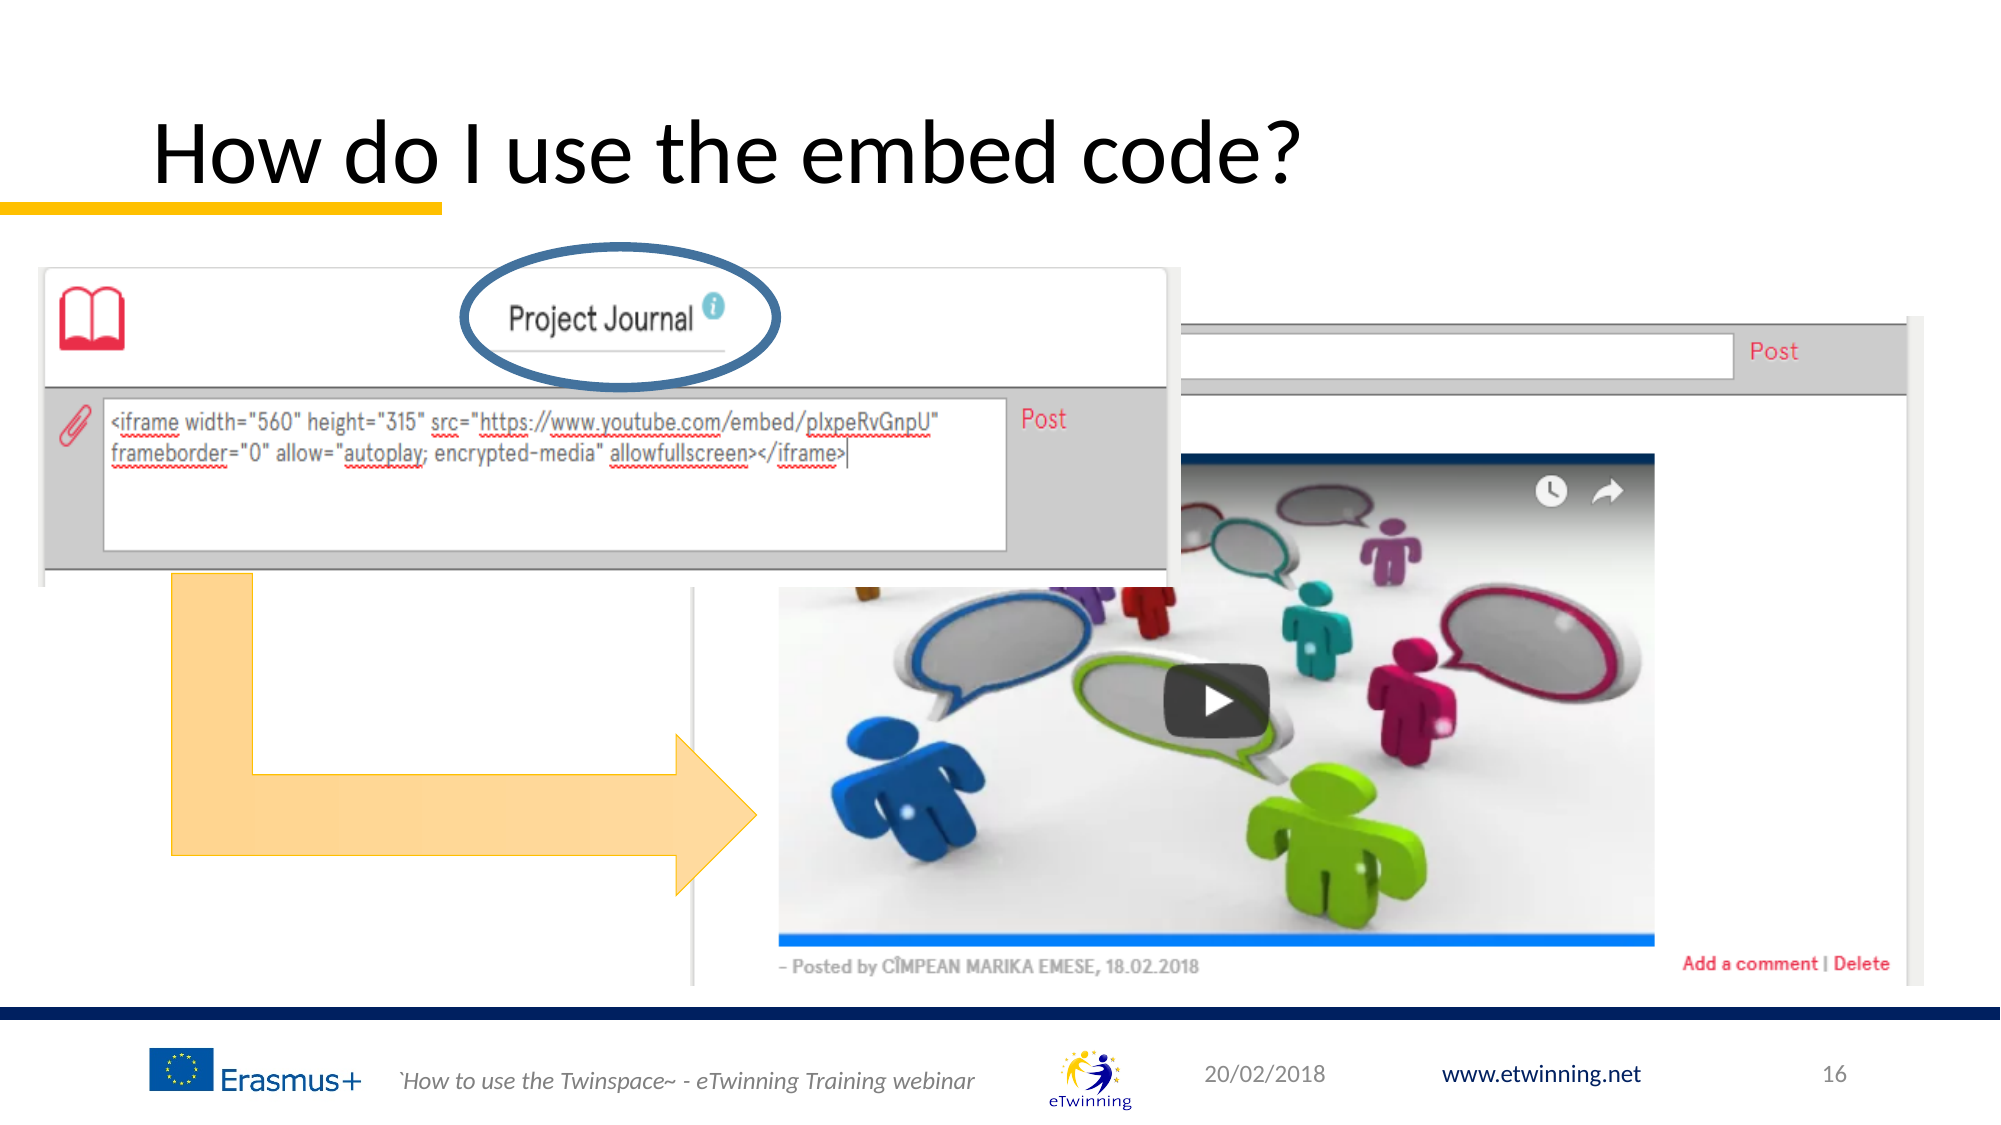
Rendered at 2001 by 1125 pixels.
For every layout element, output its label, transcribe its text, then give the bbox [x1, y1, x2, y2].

picture [690, 316, 1924, 986]
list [38, 267, 1181, 587]
text_box [171, 587, 690, 897]
picture [1046, 1046, 1135, 1114]
picture [137, 1035, 373, 1103]
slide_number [1189, 1042, 1341, 1103]
footer www.etwinning.net [1341, 1042, 1748, 1103]
text_box [508, 245, 733, 267]
slide_number 16 [1756, 1042, 1863, 1103]
title How do I use the embed code? [137, 60, 1863, 248]
